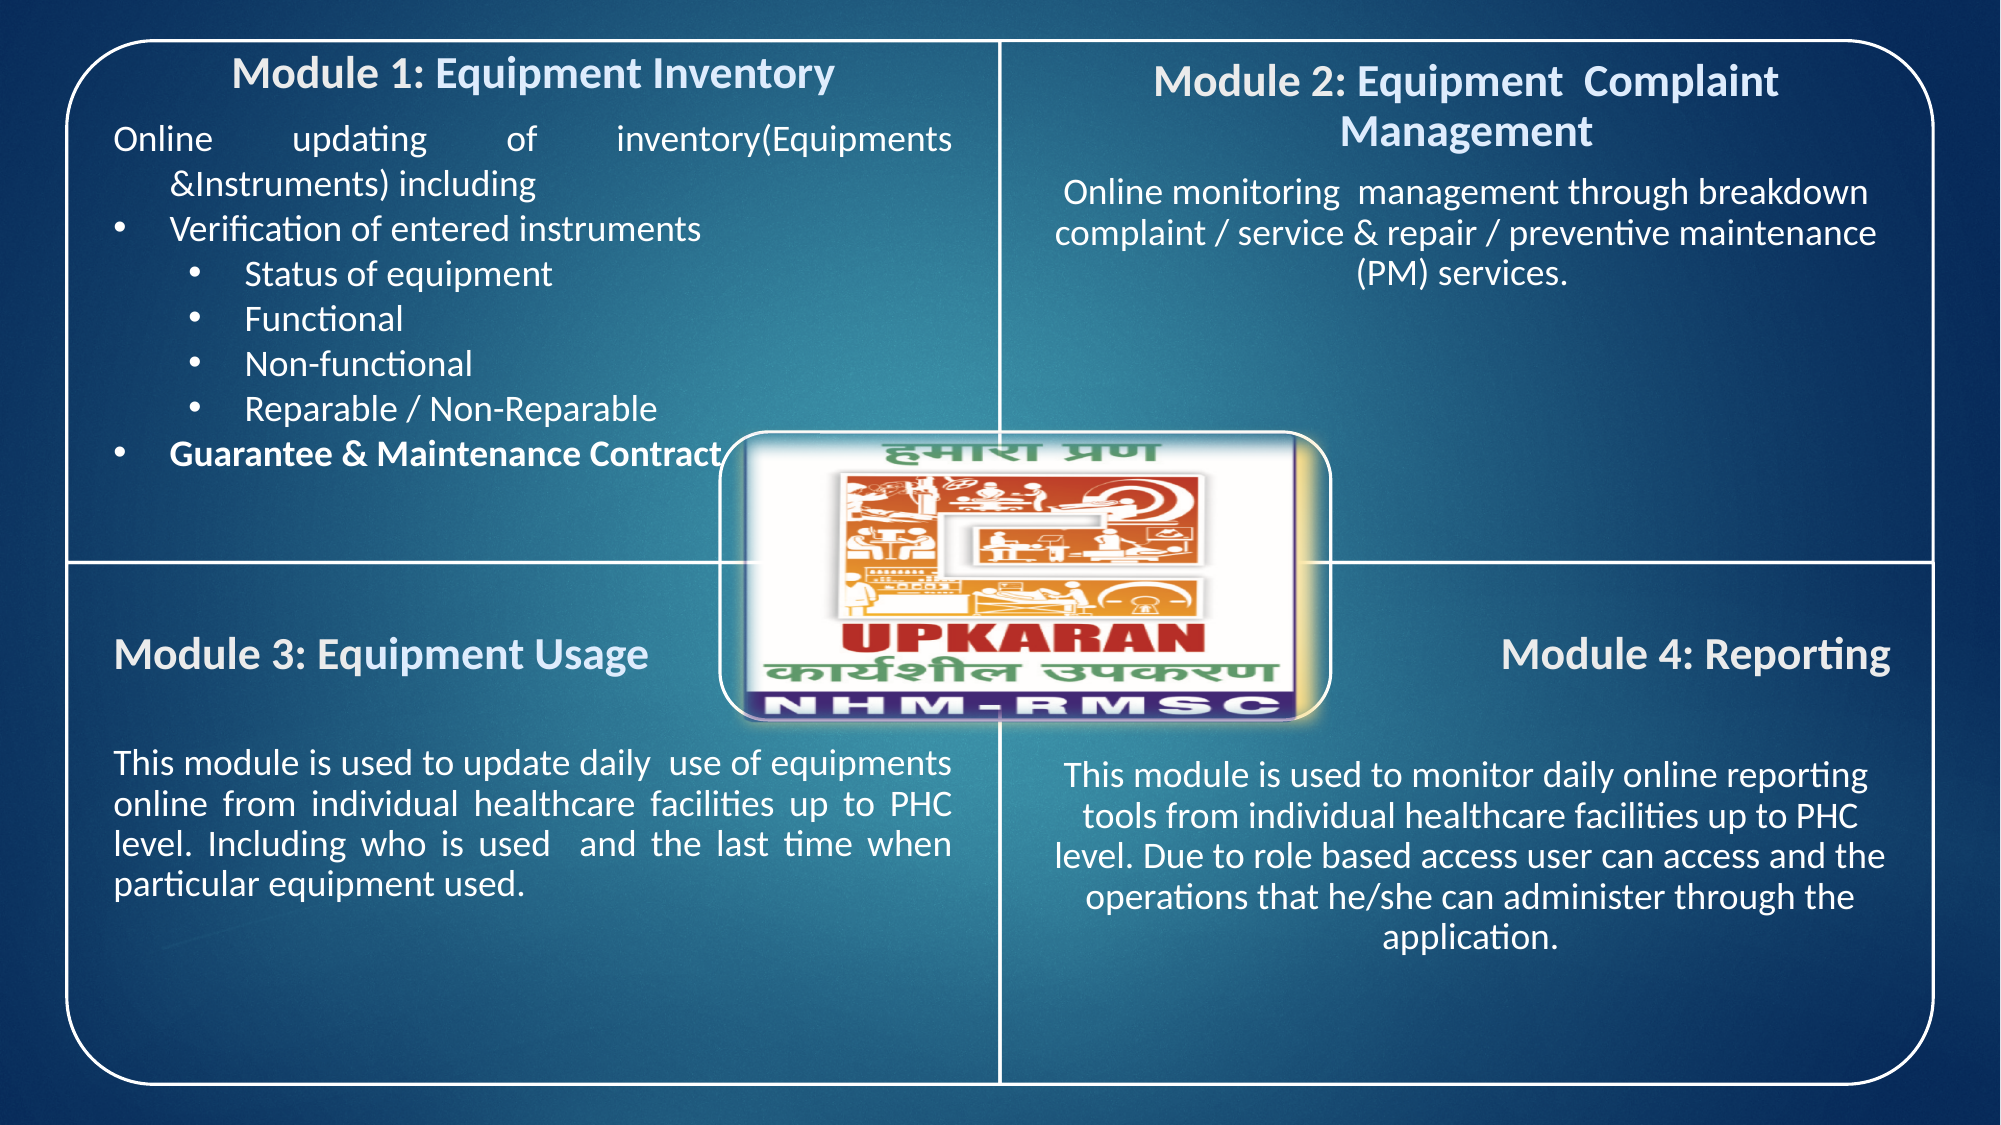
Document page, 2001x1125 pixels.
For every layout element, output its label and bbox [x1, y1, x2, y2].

text_box [999, 40, 1934, 560]
picture [728, 425, 1334, 737]
text_box [66, 40, 997, 561]
text_box [66, 562, 993, 1085]
text_box [999, 562, 1938, 1085]
